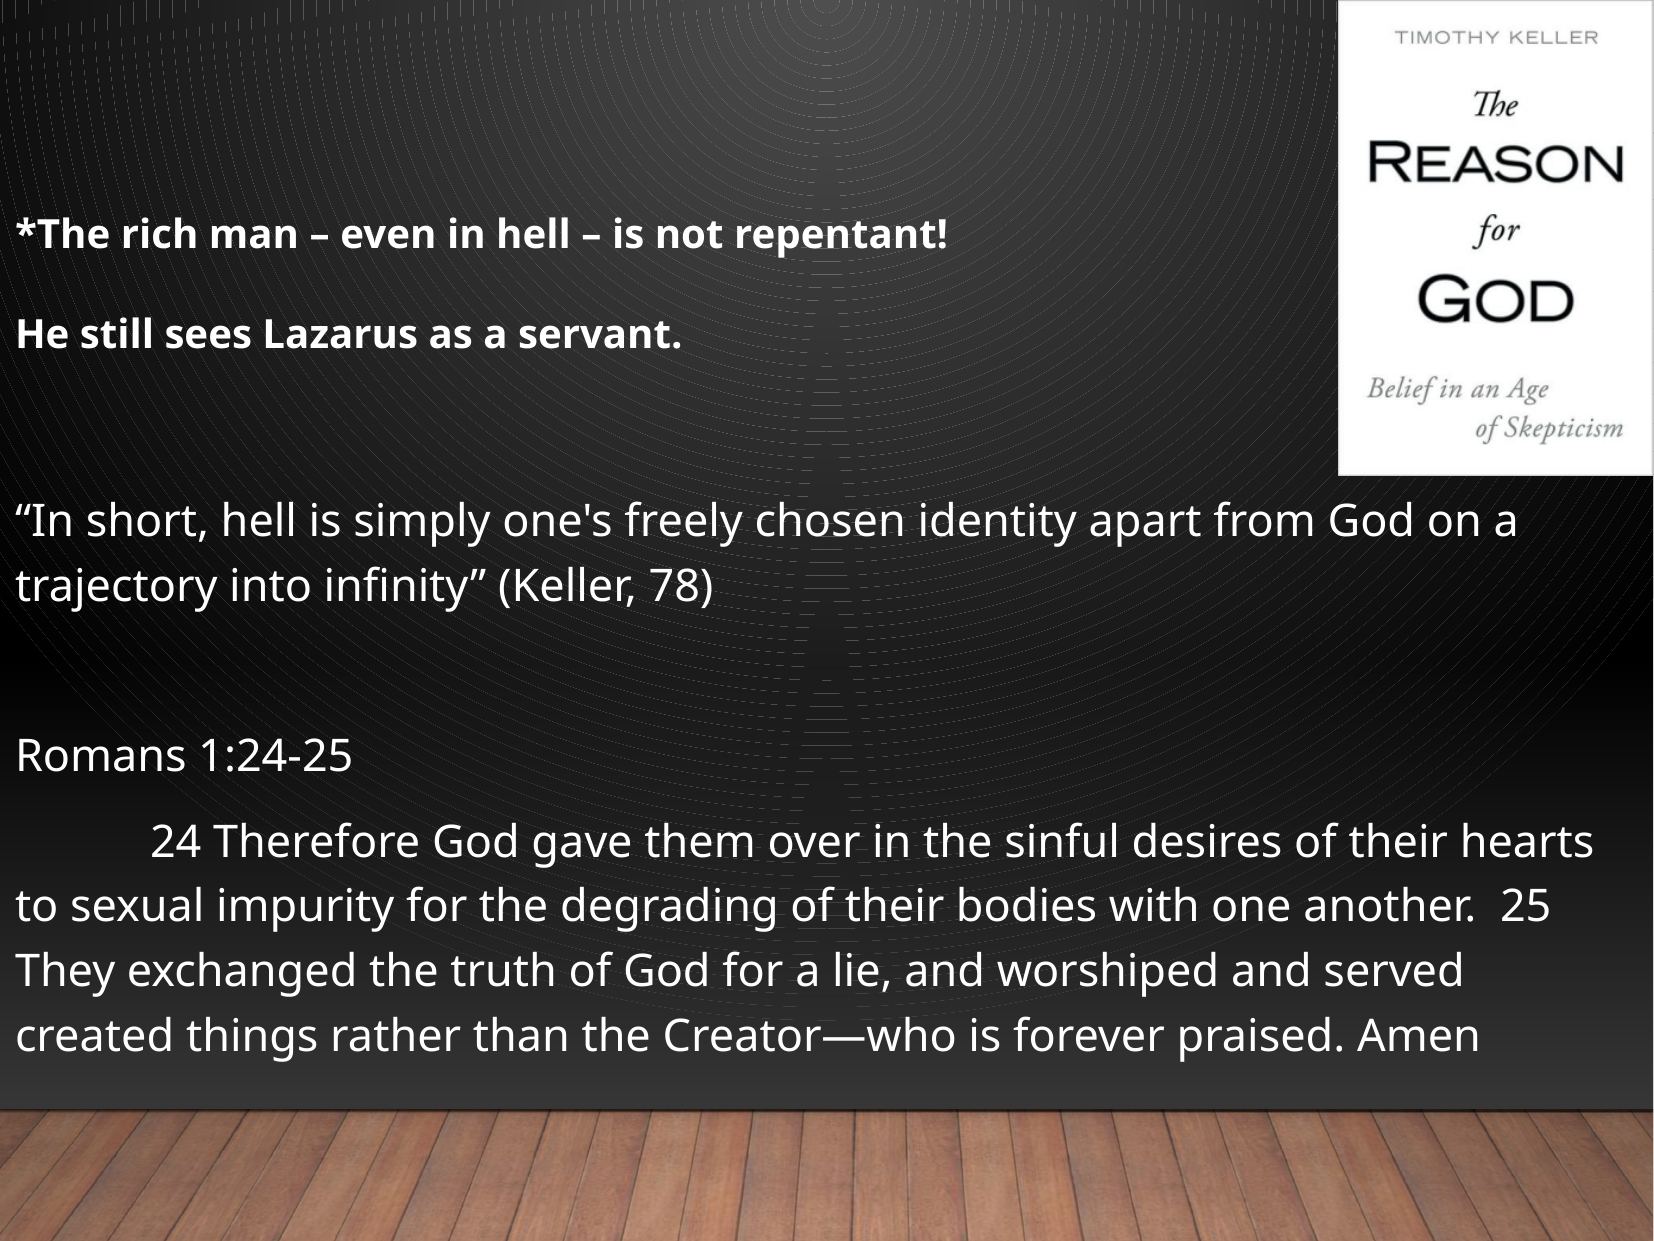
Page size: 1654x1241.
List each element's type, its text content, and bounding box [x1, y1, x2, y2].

picture [0, 1109, 1654, 1241]
picture [1337, 0, 1654, 476]
subtitle *The rich man – even in hell – is not repentant! He still sees Lazarus as a servant. “In short, hell is simply one's freely chosen identity apart from God on a trajectory into infinity” (Keller, 78) Romans 1:24-25 24 Therefore God gave them over in the sinful desires of their hearts to sexual impurity for the degrading of their bodies with one another. 25 They exchanged the truth of God for a lie, and worshiped and served created things rather than the Creator—who is forever praised. Amen [0, 187, 1628, 1069]
